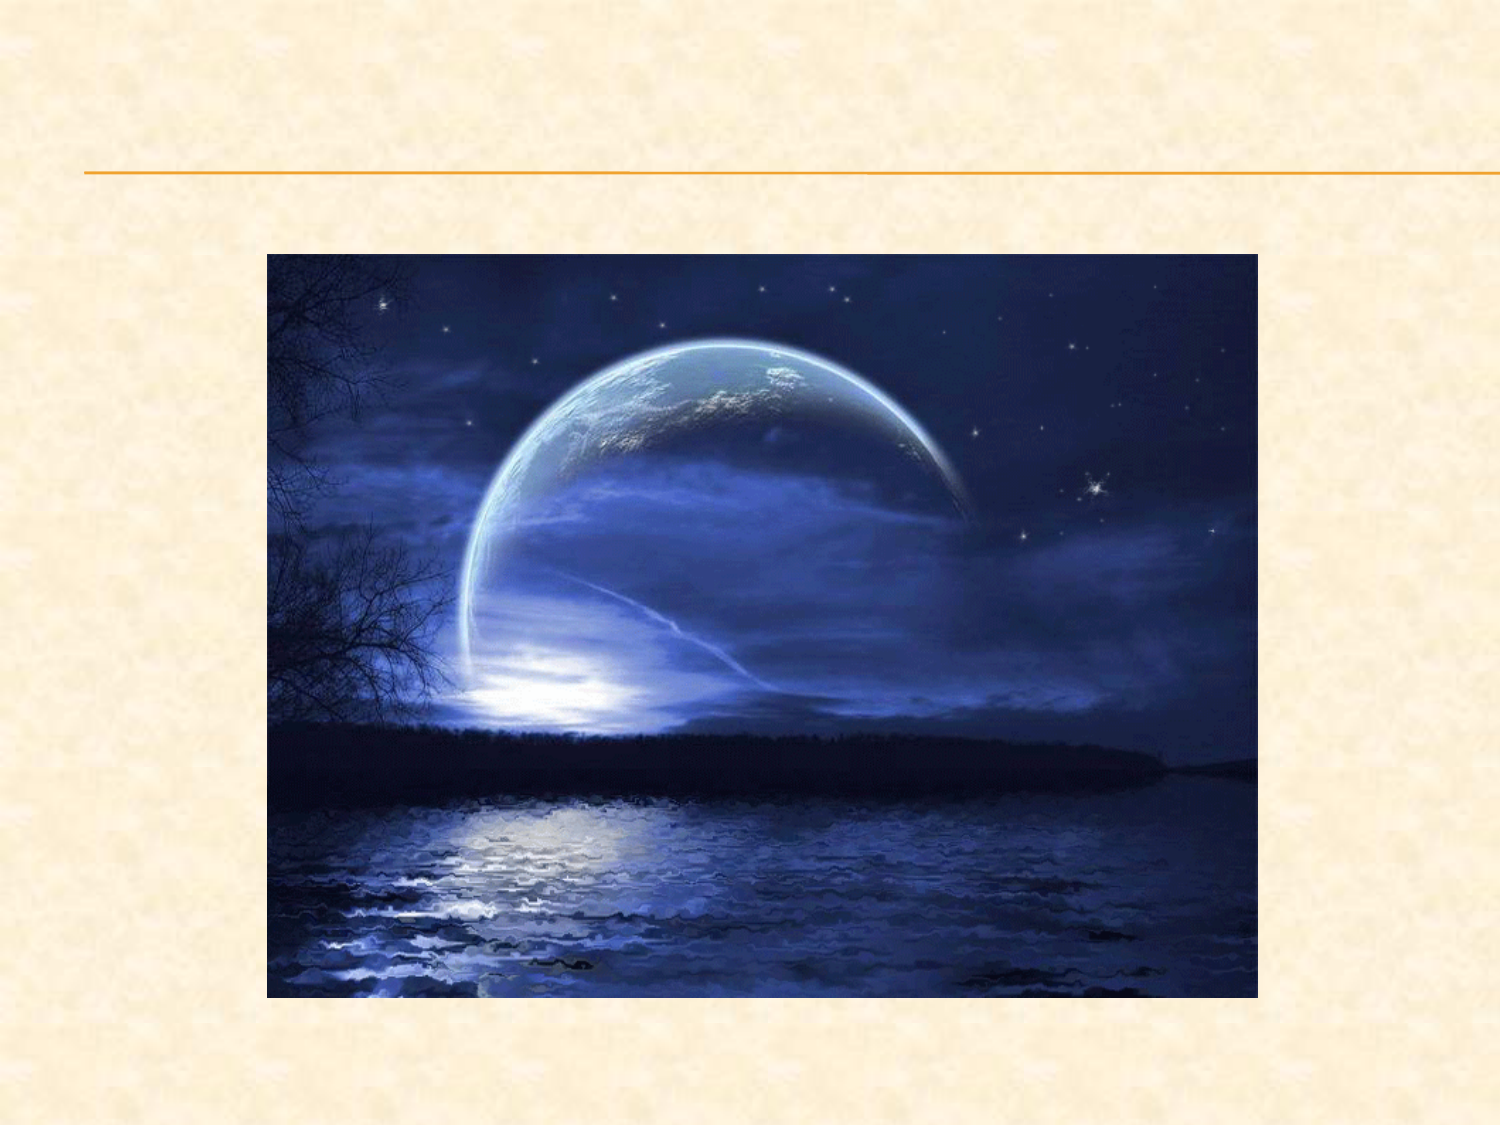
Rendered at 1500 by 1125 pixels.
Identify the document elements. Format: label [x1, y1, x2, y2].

picture [0, 0, 1500, 1125]
list [267, 254, 1258, 998]
